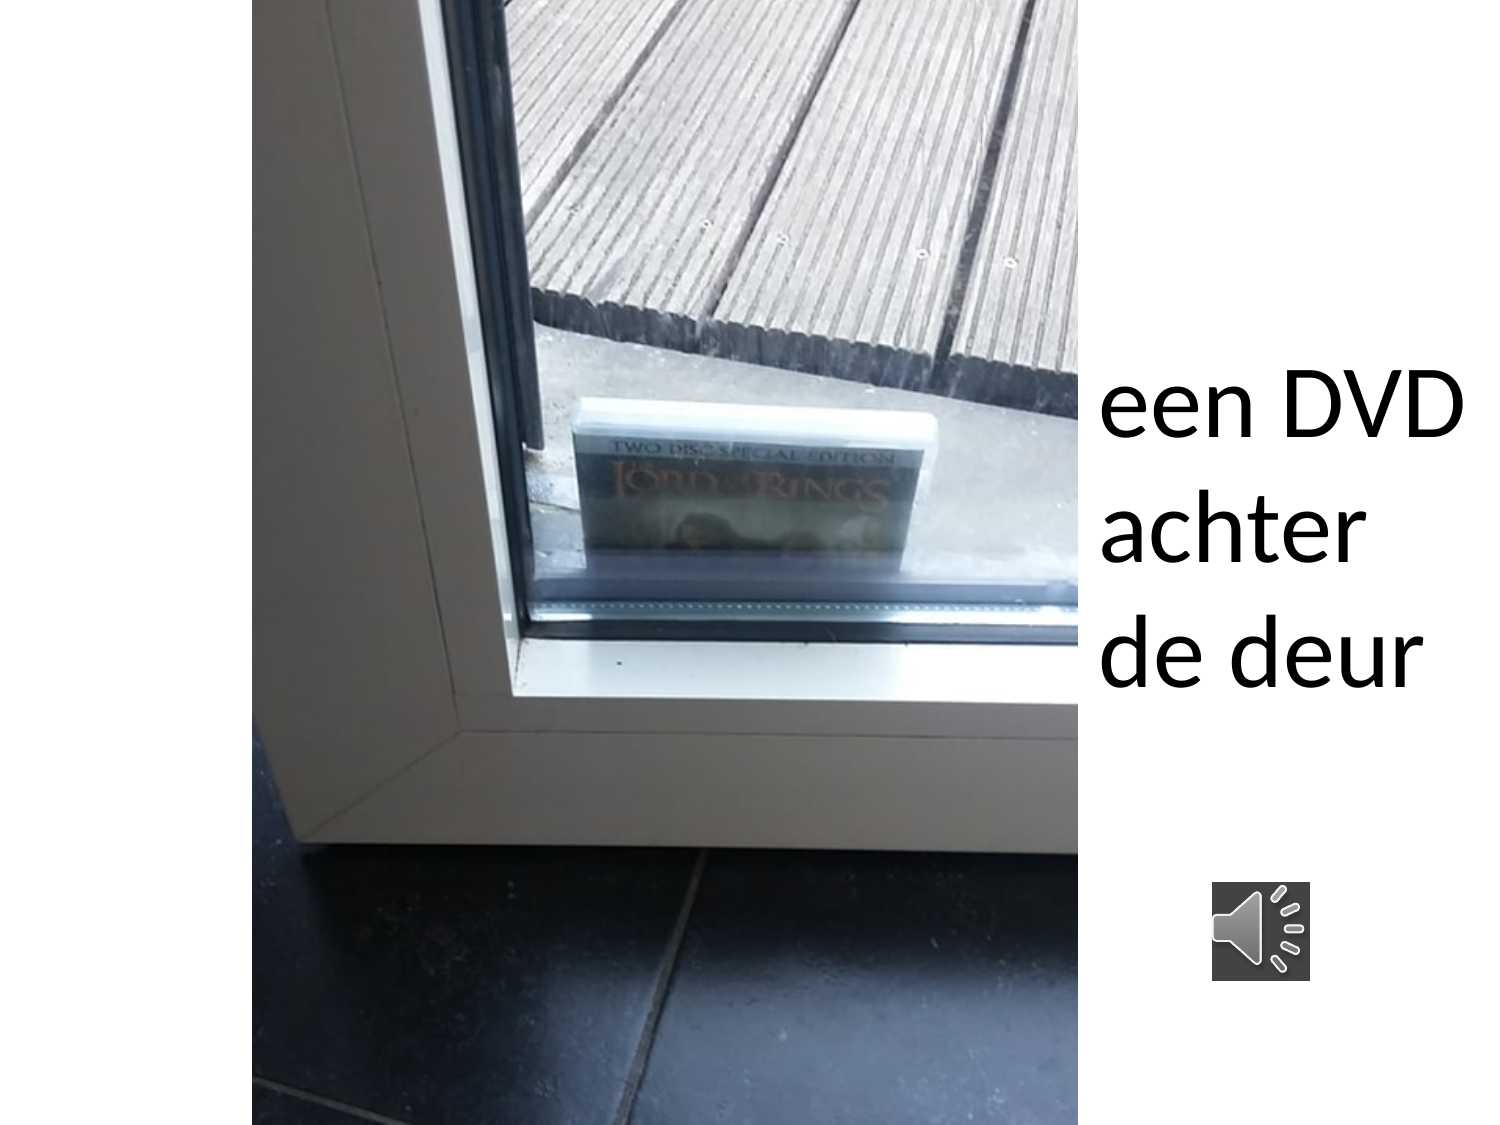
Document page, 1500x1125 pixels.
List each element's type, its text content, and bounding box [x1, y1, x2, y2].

picture [252, 0, 1079, 1125]
picture [1210, 881, 1311, 982]
text_box een DVD achter de deur [1084, 326, 1483, 716]
